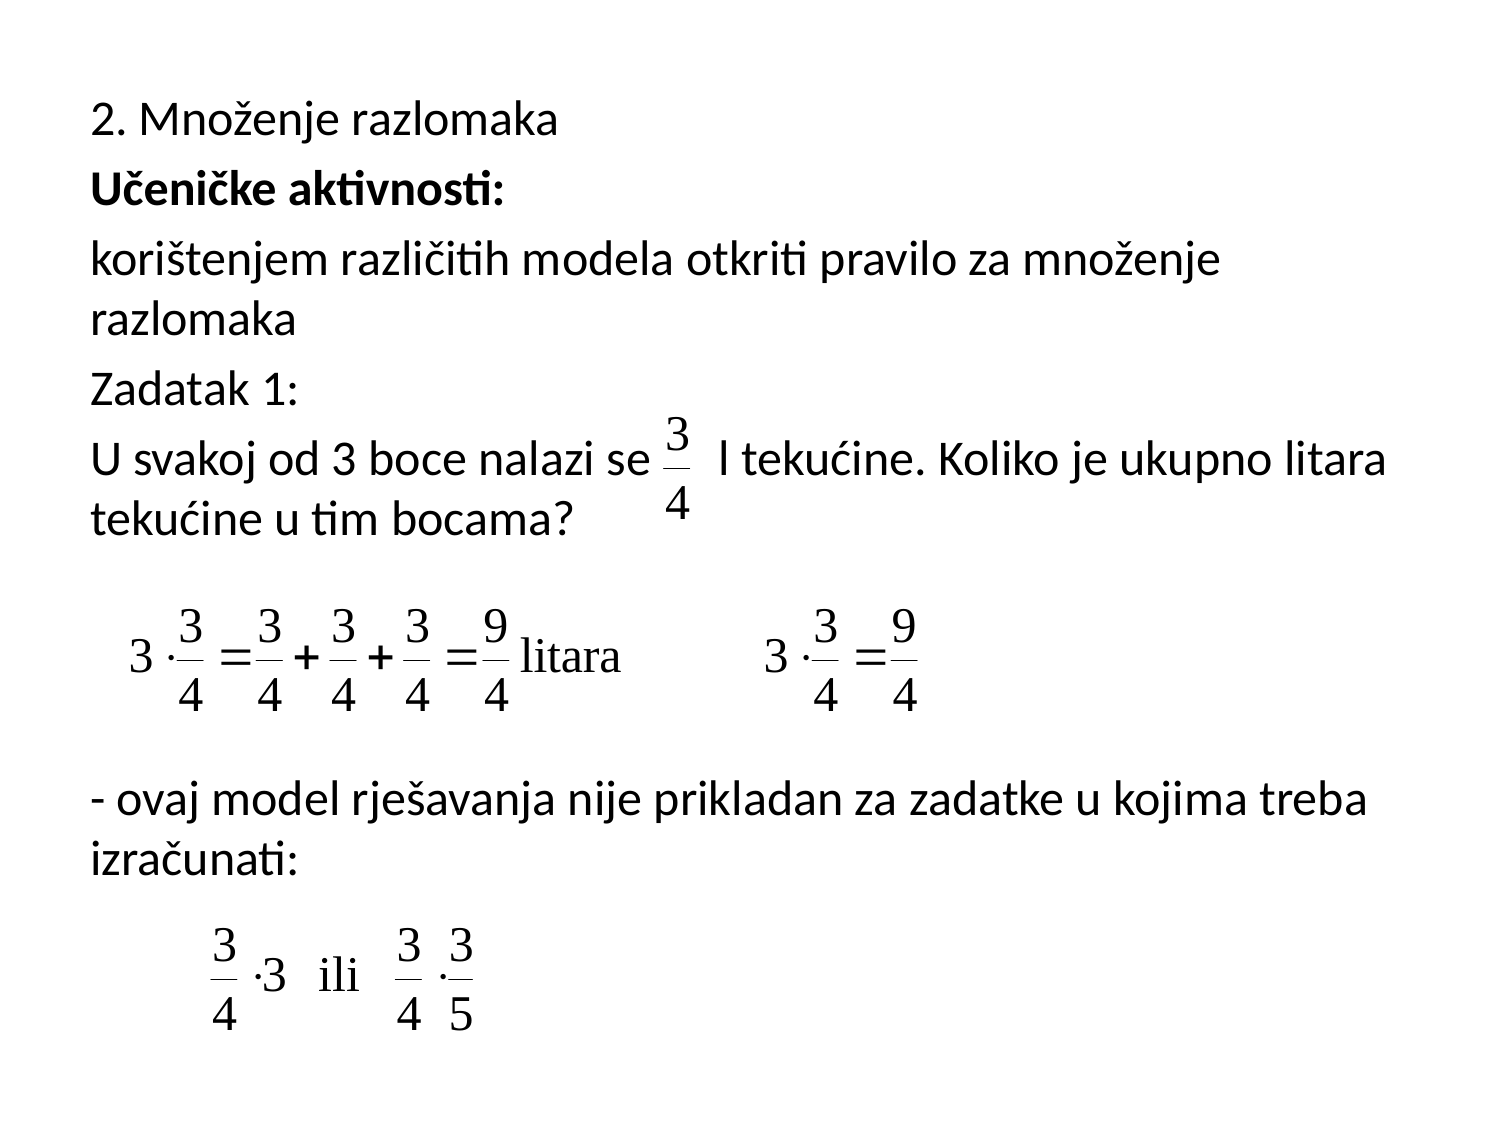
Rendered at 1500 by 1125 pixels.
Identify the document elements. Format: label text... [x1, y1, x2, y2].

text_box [659, 405, 696, 526]
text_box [206, 916, 478, 1036]
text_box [126, 597, 628, 717]
list 2. Množenje razlomaka Učeničke aktivnosti: korištenjem različitih modela otkriti pravilo za množenje razlomaka Zadatak 1: U svakoj od 3 boce nalazi se l tekućine. Koliko je ukupno litara tekućine u tim bocama? - ovaj model rješavanja nije prikladan za zadatke u kojima treba izračunati: [75, 78, 1425, 1005]
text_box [761, 597, 923, 717]
